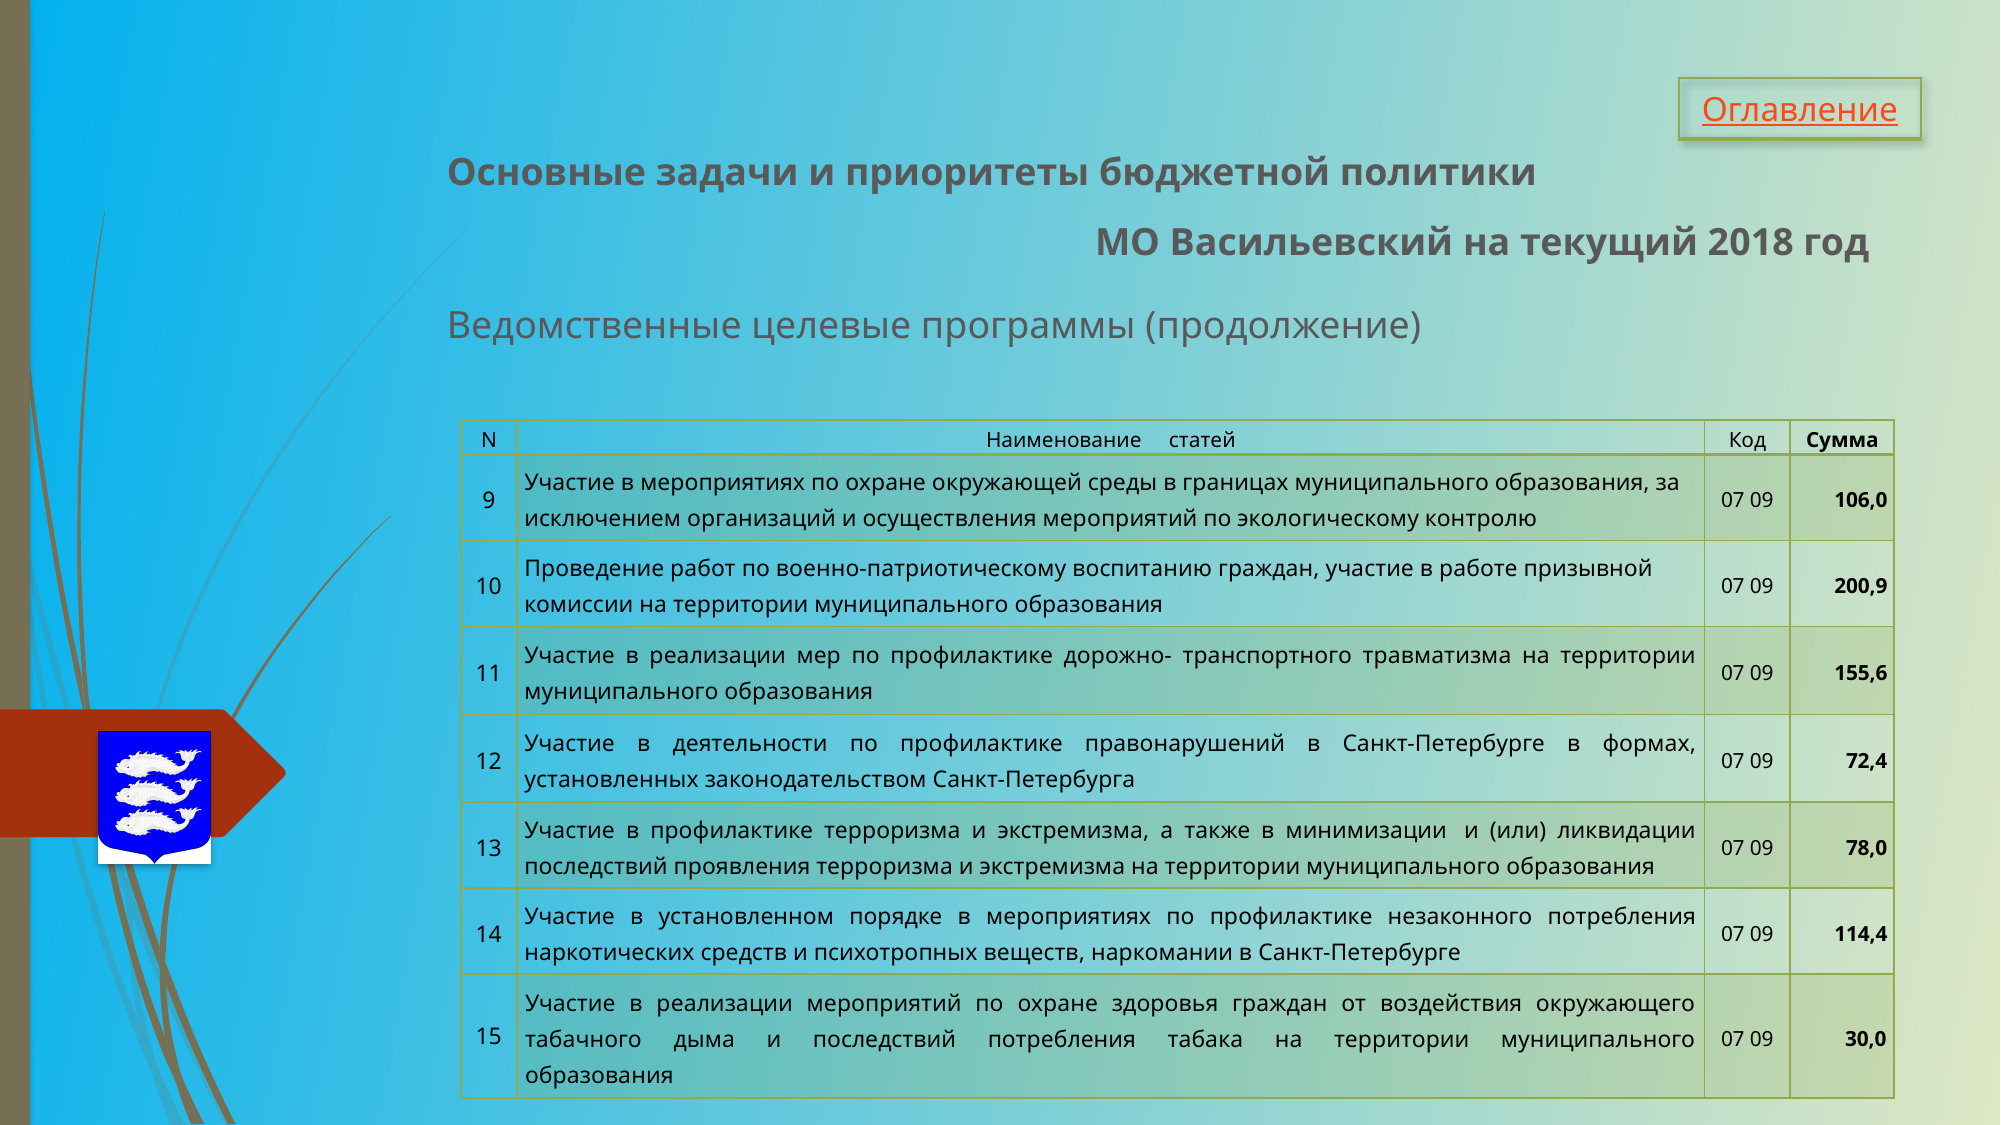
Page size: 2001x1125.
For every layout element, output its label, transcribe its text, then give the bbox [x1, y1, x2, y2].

table_cell Участие в деятельности по профилактике правонарушений в Санкт-Петербурге в формах, установленных законодательством Санкт-Петербурга [518, 715, 1704, 801]
table_header Сумма [1791, 421, 1893, 453]
table_cell Участие в установленном порядке в мероприятиях по профилактике незаконного потребления наркотических средств и психотропных веществ, наркомании в Санкт-Петербурге [518, 889, 1704, 973]
table_cell 14 [462, 889, 516, 973]
table_cell 07 09 [1705, 456, 1789, 540]
table_cell 200,9 [1791, 541, 1893, 626]
table_cell 114,4 [1791, 889, 1893, 973]
table_cell 07 09 [1705, 627, 1789, 714]
table_cell 12 [462, 715, 516, 801]
table_cell Проведение работ по военно-патриотическому воспитанию граждан, участие в работе призывной комиссии на территории муниципального образования [518, 541, 1704, 626]
table_cell 07 09 [1705, 975, 1789, 1097]
text_box Основные задачи и приоритеты бюджетной политики МО Васильевский на текущий 2018 год [431, 135, 1895, 277]
table_cell 13 [462, 803, 516, 887]
table_cell Участие в реализации мероприятий по охране здоровья граждан от воздействия окружающего табачного дыма и последствий потребления табака на территории муниципального образования [518, 975, 1704, 1097]
table_cell 9 [462, 456, 516, 540]
table_cell 15 [462, 975, 516, 1097]
table_cell 11 [462, 627, 516, 714]
picture [98, 731, 211, 865]
table_cell 07 09 [1705, 889, 1789, 973]
text_box Ведомственные целевые программы (продолжение) [431, 293, 1895, 391]
table_cell 106,0 [1791, 456, 1893, 540]
table_cell 78,0 [1791, 803, 1893, 887]
table_cell 72,4 [1791, 715, 1893, 801]
table_header N [462, 421, 516, 453]
table_header Оглавление [1680, 79, 1920, 137]
table_cell Участие в мероприятиях по охране окружающей среды в границах муниципального образования, за исключением организаций и осуществления мероприятий по экологическому контролю [518, 456, 1704, 540]
table_cell 07 09 [1705, 541, 1789, 626]
table_header Наименование статей [518, 421, 1704, 453]
table_cell Участие в реализации мер по профилактике дорожно- транспортного травматизма на территории муниципального образования [518, 627, 1704, 714]
table_cell 30,0 [1791, 975, 1893, 1097]
table_cell 07 09 [1705, 715, 1789, 801]
table_header Код [1705, 421, 1789, 453]
table_cell 07 09 [1705, 803, 1789, 887]
table_cell Участие в профилактике терроризма и экстремизма, а также в минимизации и (или) ликвидации последствий проявления терроризма и экстремизма на территории муниципального образования [518, 803, 1704, 887]
table_cell 10 [462, 541, 516, 626]
table_cell 155,6 [1791, 627, 1893, 714]
